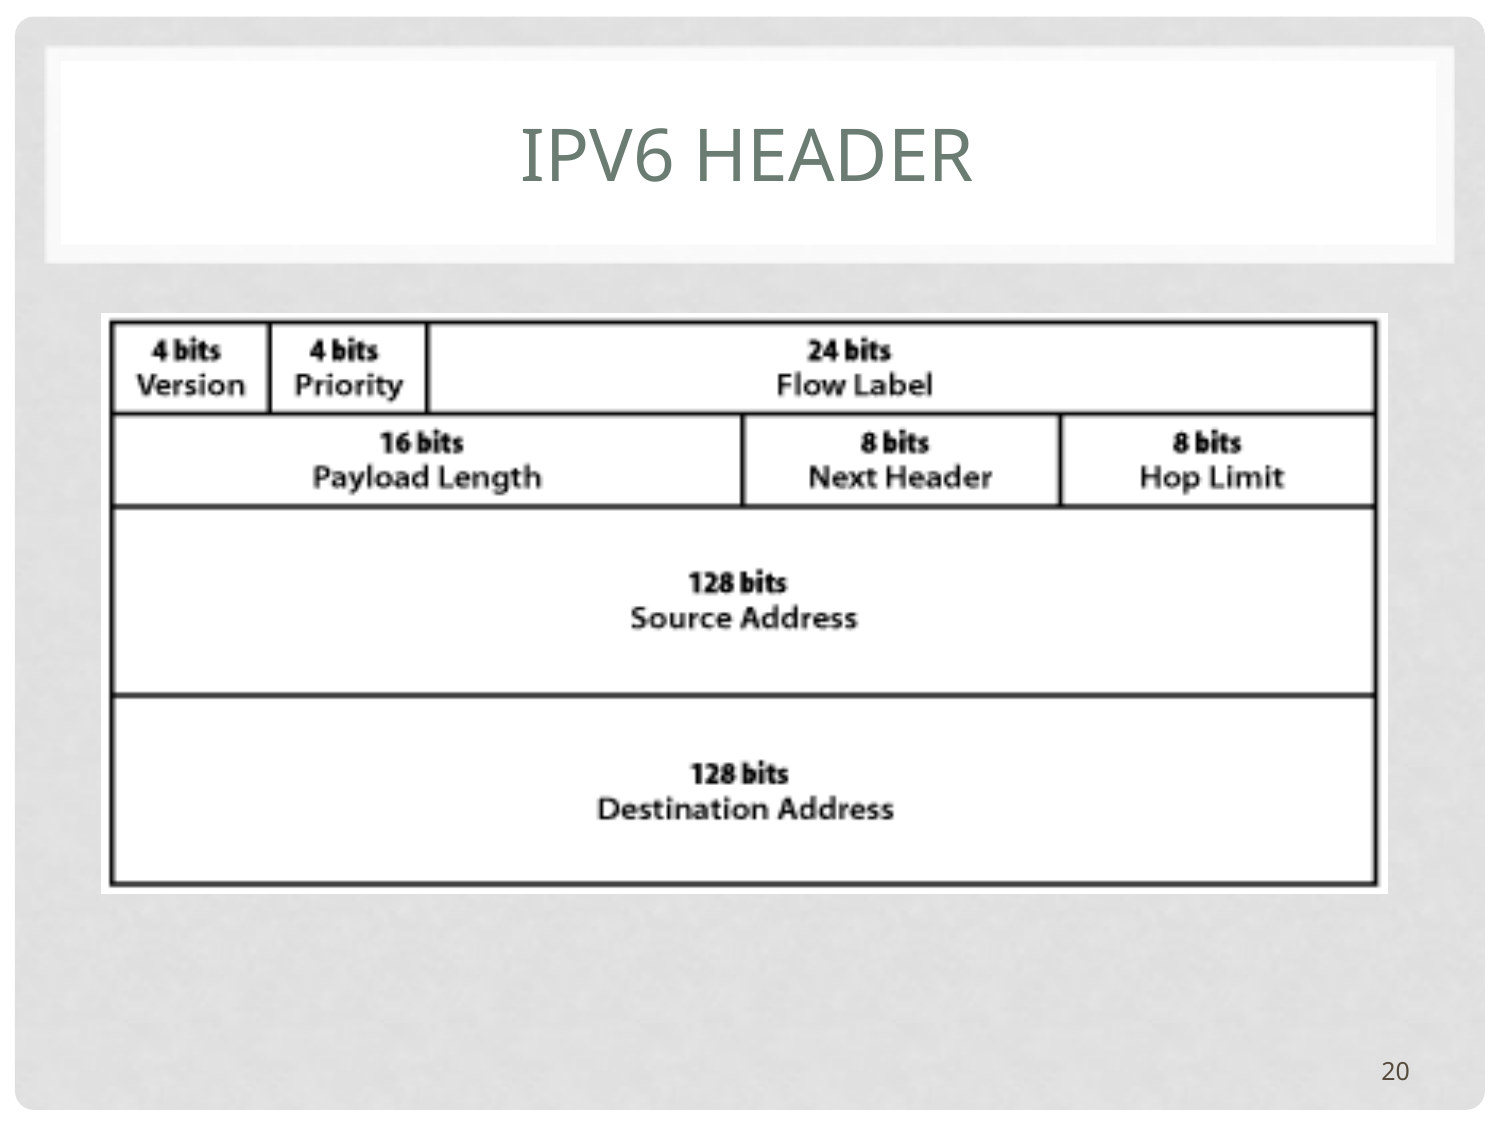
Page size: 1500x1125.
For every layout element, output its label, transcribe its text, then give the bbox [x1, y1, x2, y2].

slide_number 20 [1074, 1042, 1425, 1103]
picture [100, 313, 1388, 895]
title IPv6 Header [69, 66, 1425, 238]
